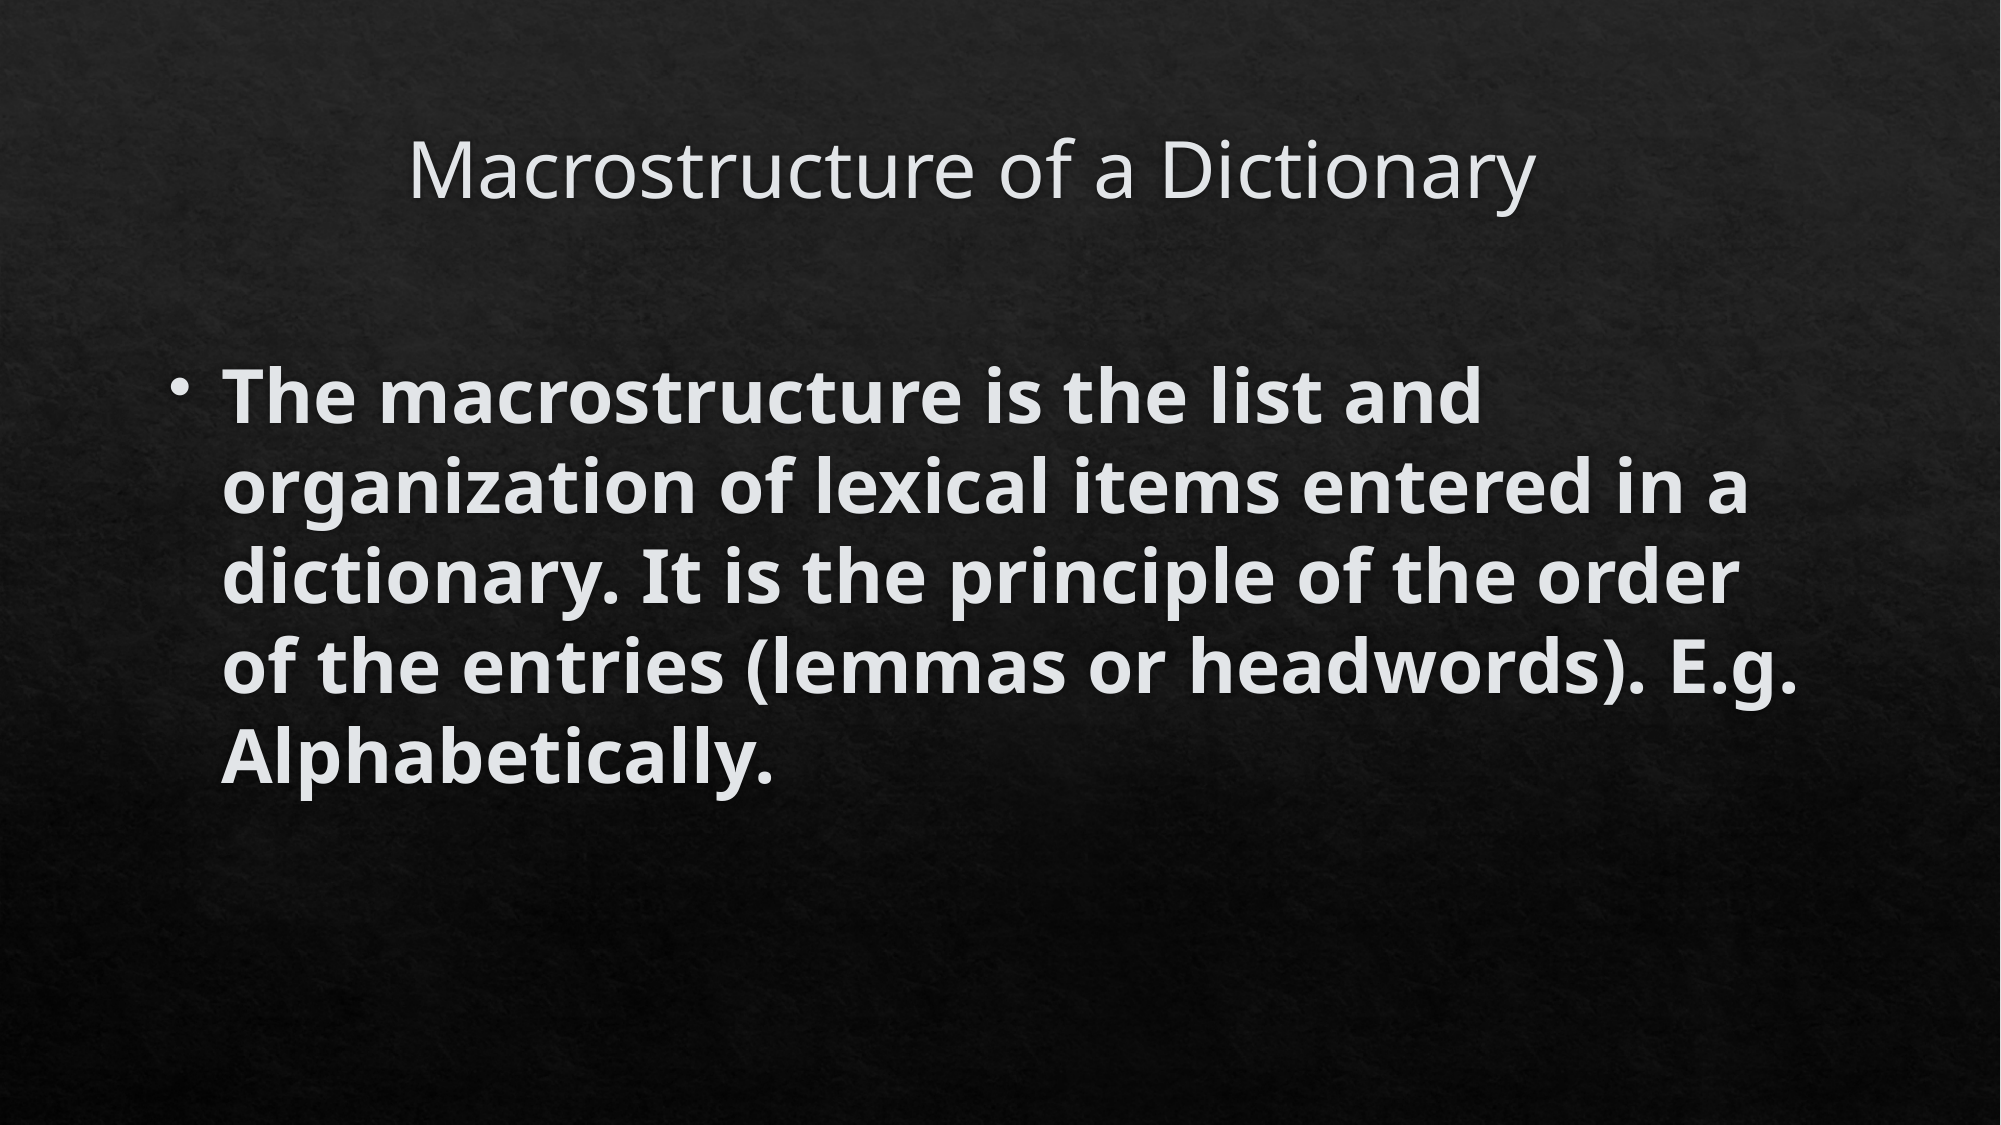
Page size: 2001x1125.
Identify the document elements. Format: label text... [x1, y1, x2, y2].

title Macrostructure of a Dictionary [122, 111, 1821, 318]
list The macrostructure is the list and organization of lexical items entered in a dictionary. It is the principle of the order of the entries (lemmas or headwords). E.g. Alphabetically. [149, 340, 1849, 950]
